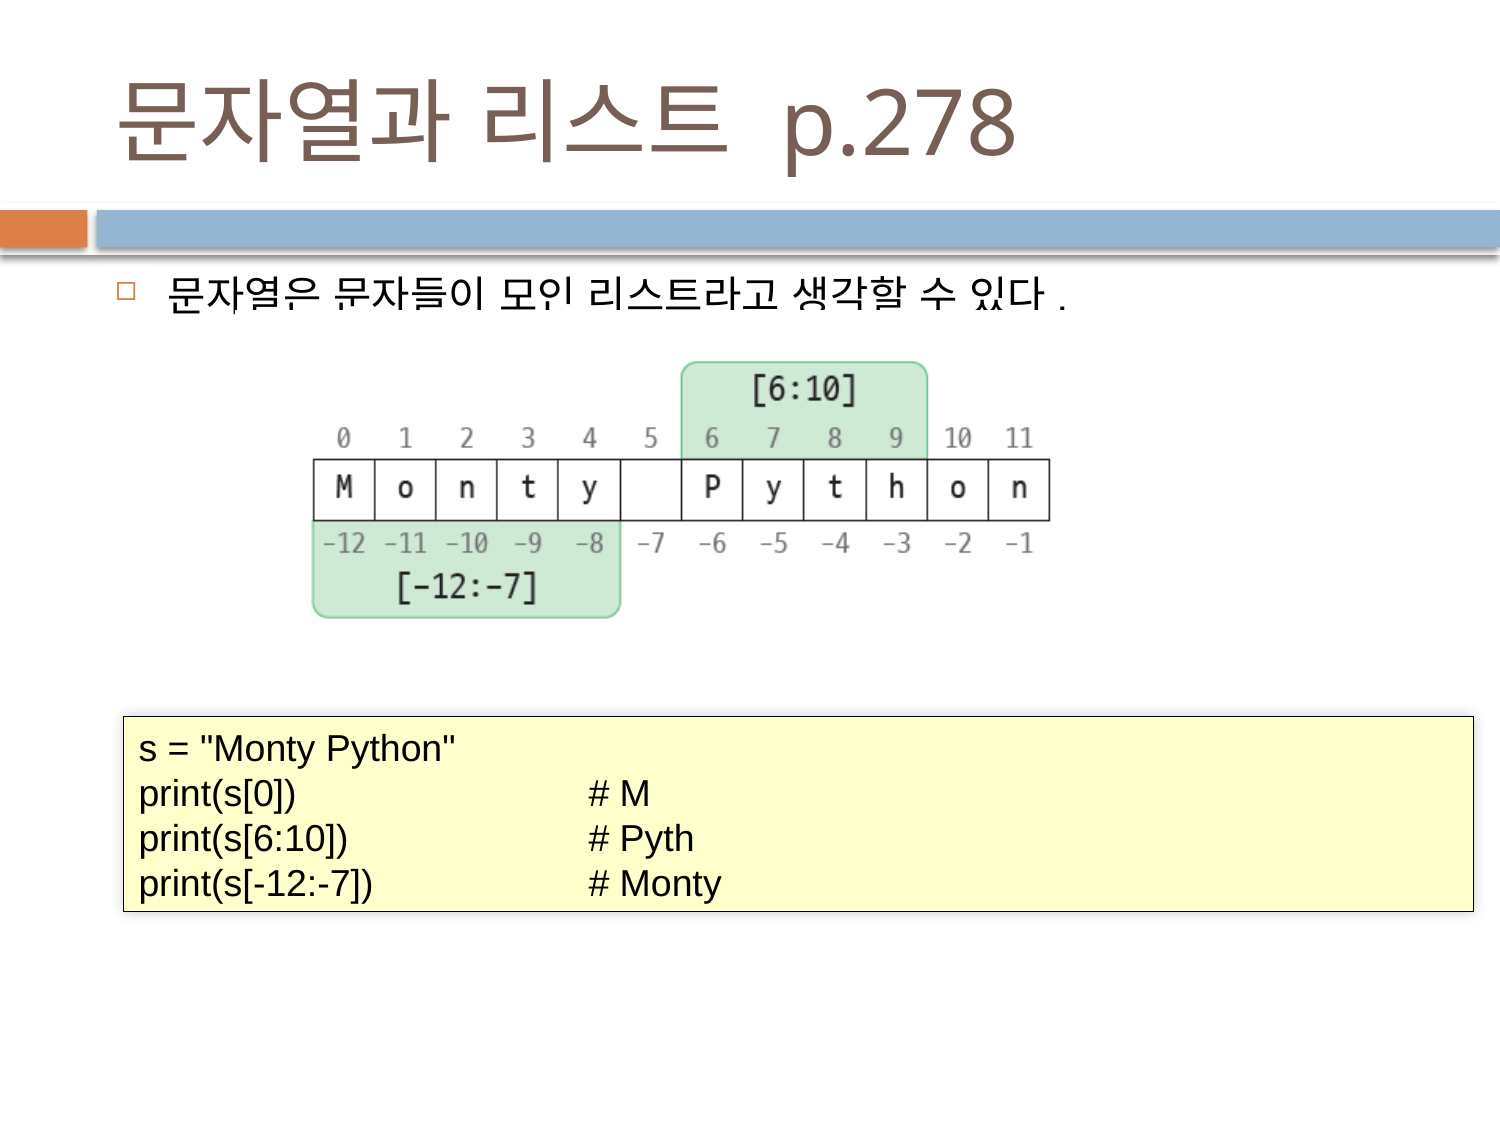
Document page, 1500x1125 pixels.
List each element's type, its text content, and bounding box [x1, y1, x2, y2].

title 문자열과 리스트 p.278 [100, 37, 1438, 200]
picture [235, 310, 1113, 655]
list 문자열은 문자들이 모인 리스트라고 생각할 수 있다. [100, 262, 1438, 1000]
text_box s = "Monty Python" print(s[0]) # M print(s[6:10]) # Pyth print(s[-12:-7]) # Monty [123, 716, 1474, 912]
